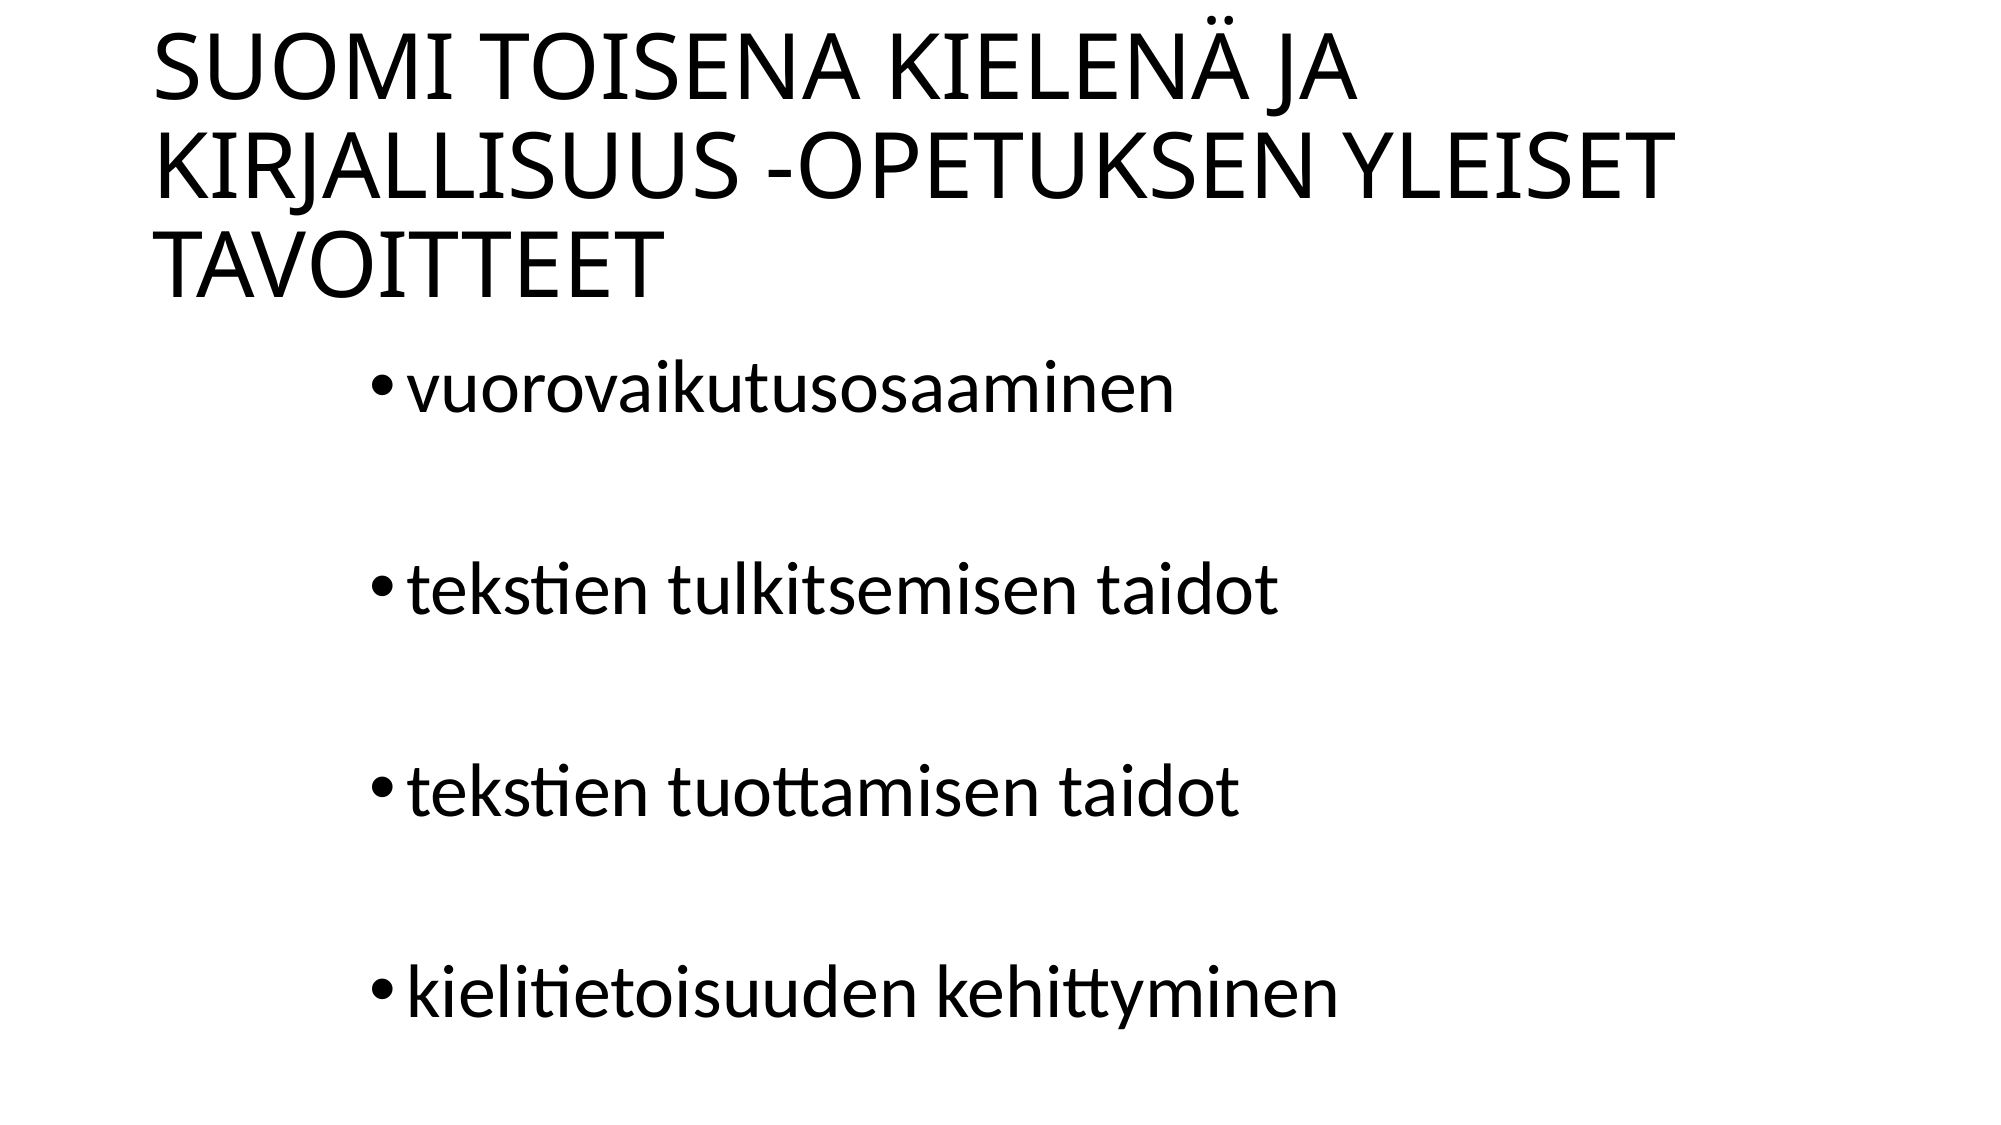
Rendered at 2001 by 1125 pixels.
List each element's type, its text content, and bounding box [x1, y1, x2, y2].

list vuorovaikutusosaaminen tekstien tulkitsemisen taidot tekstien tuottamisen taidot kielitietoisuuden kehittyminen [354, 340, 1412, 1054]
title SUOMI TOISENA KIELENÄ JA KIRJALLISUUS -OPETUKSEN YLEISET TAVOITTEET [137, 59, 1863, 278]
